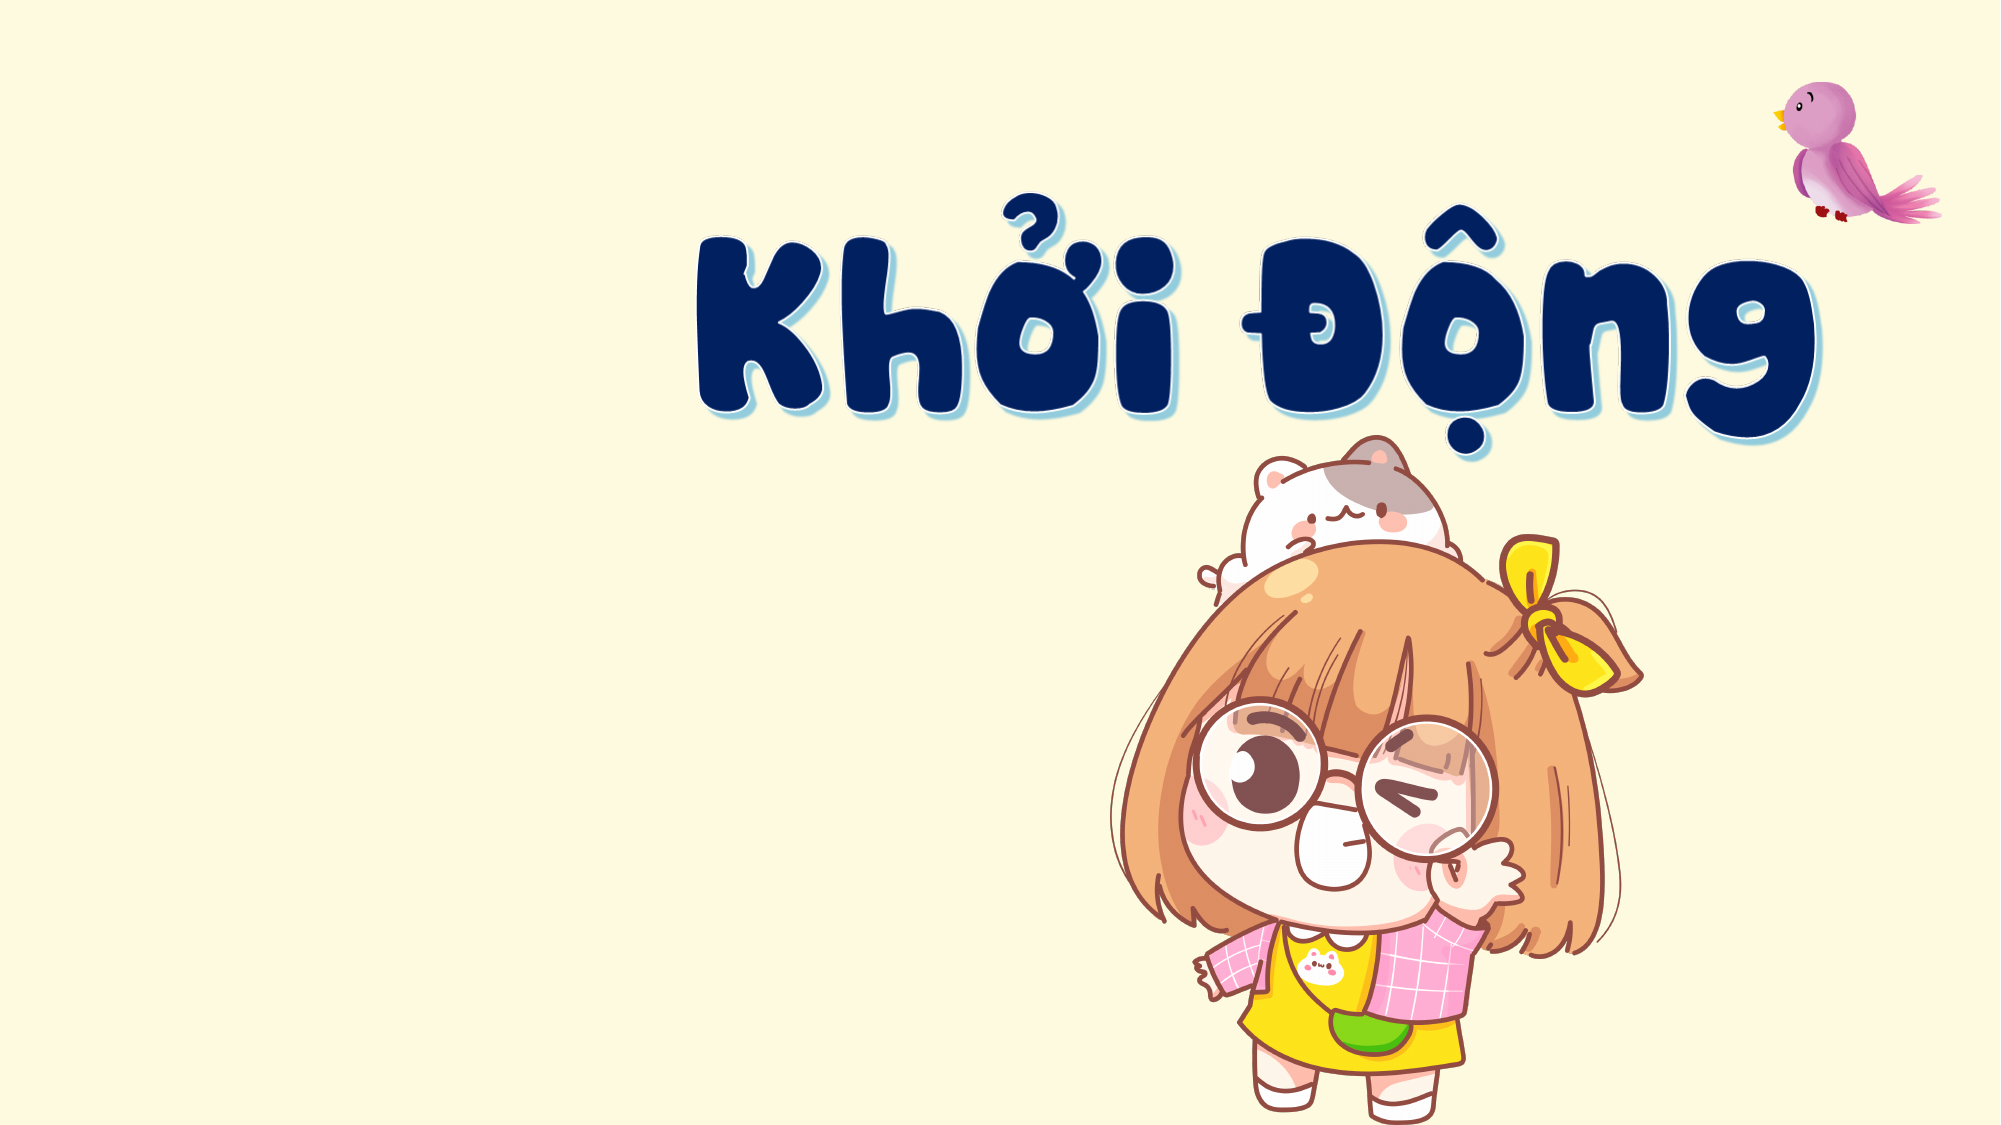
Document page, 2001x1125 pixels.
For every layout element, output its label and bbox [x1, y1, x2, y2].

picture [689, 82, 1942, 1125]
